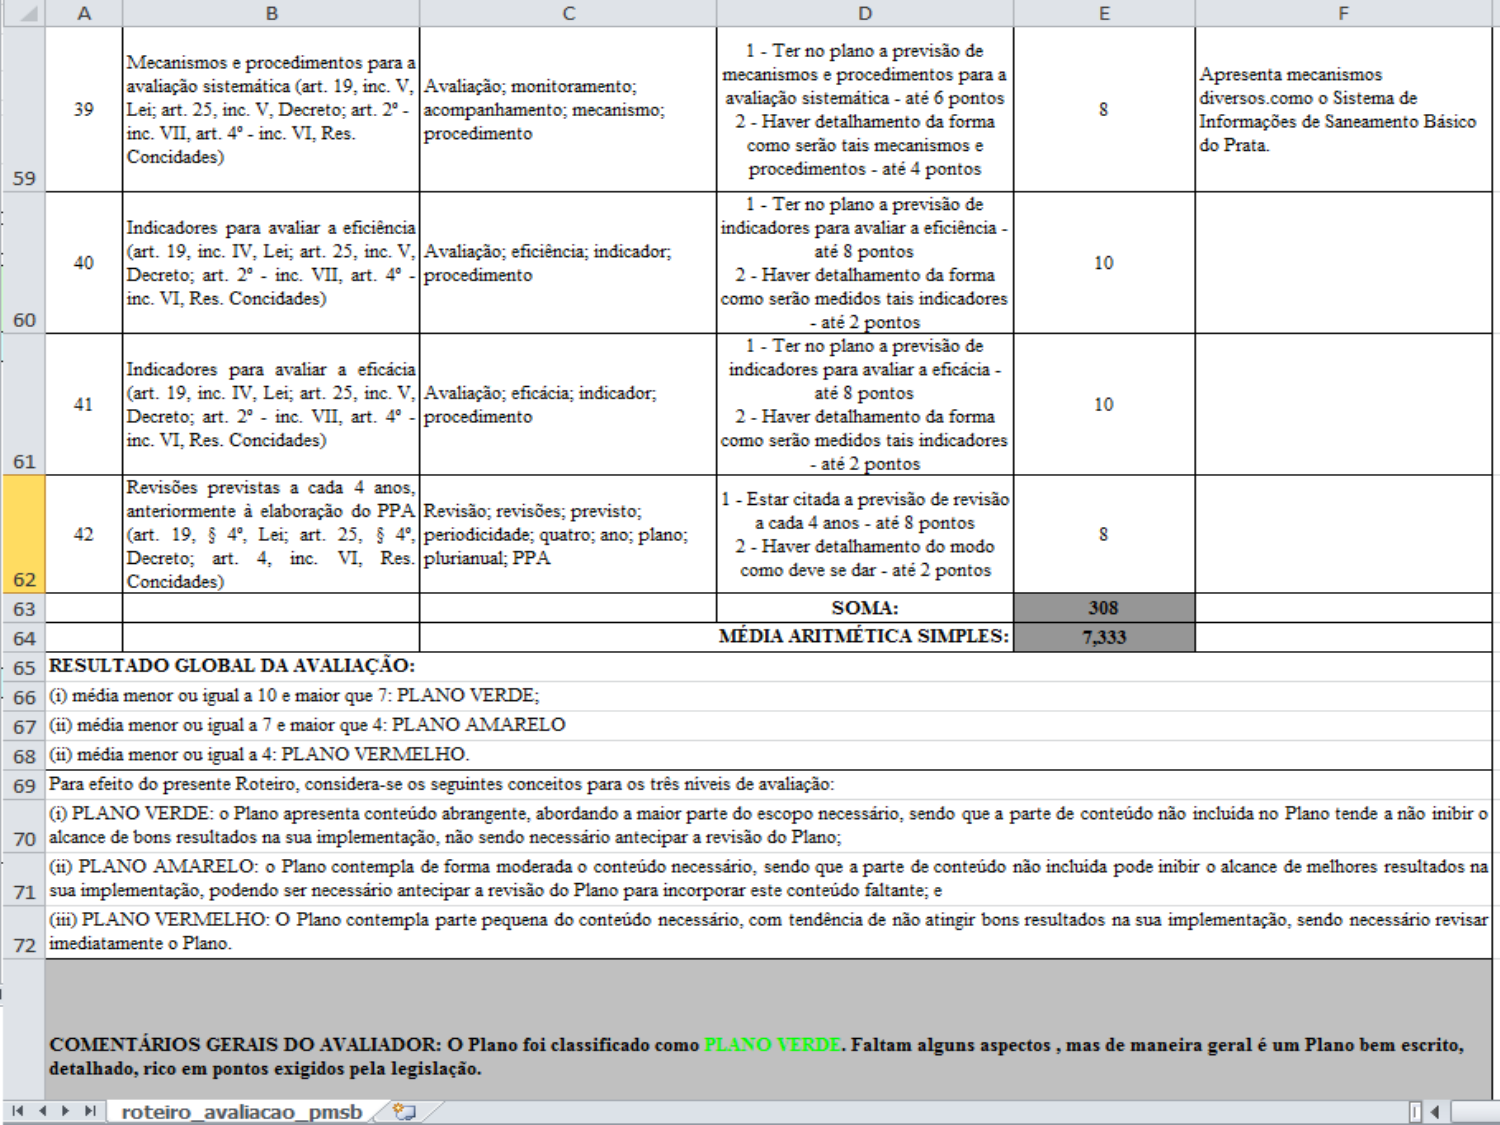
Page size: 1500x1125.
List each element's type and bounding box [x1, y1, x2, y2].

list [0, 0, 1500, 1125]
